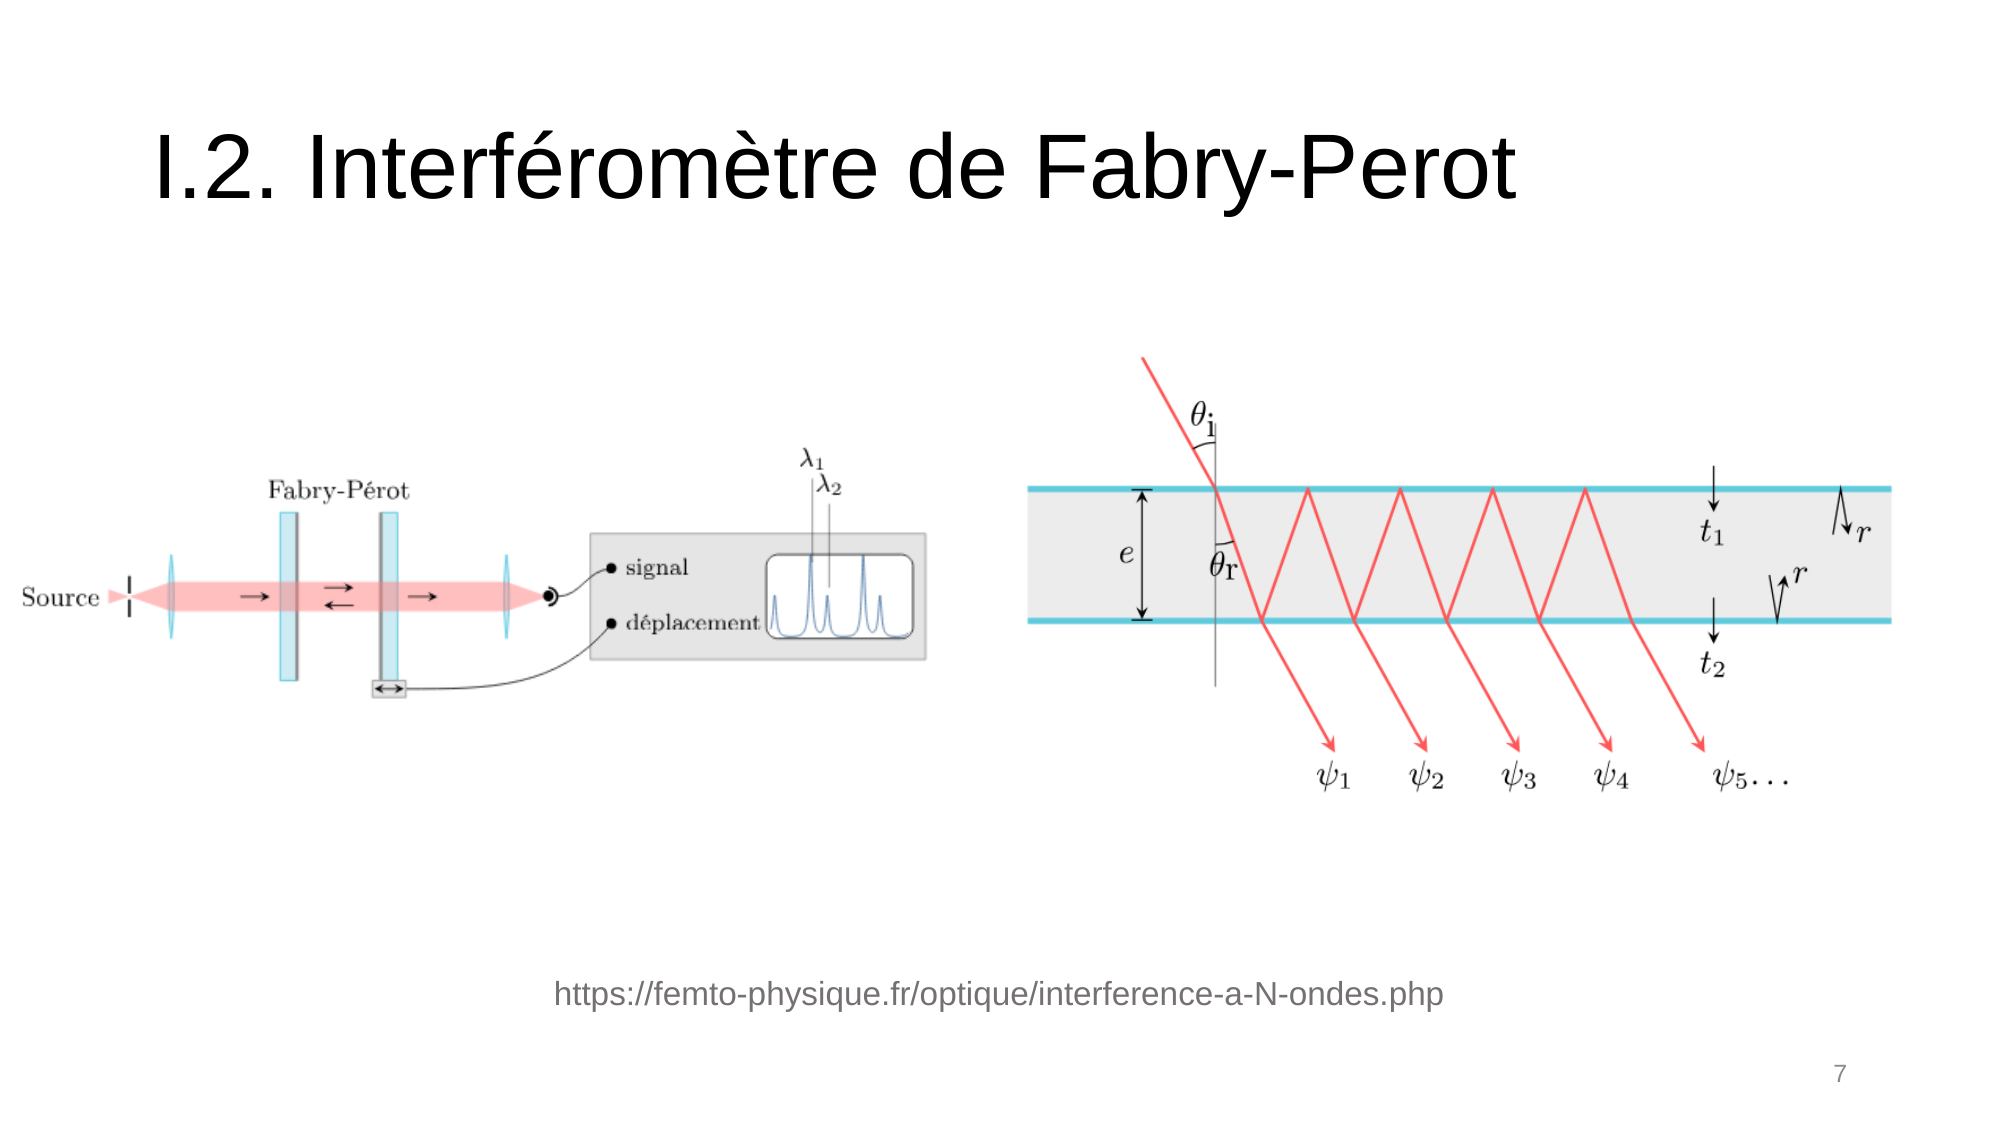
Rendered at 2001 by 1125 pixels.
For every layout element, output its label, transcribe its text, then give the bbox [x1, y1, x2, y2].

list https://femto-physique.fr/optique/interference-a-N-ondes.php [137, 969, 1863, 1014]
picture [999, 333, 1943, 830]
slide_number 6 [1412, 1042, 1863, 1103]
picture [0, 434, 965, 713]
title I.2. Interféromètre de Fabry-Perot [137, 59, 1863, 278]
